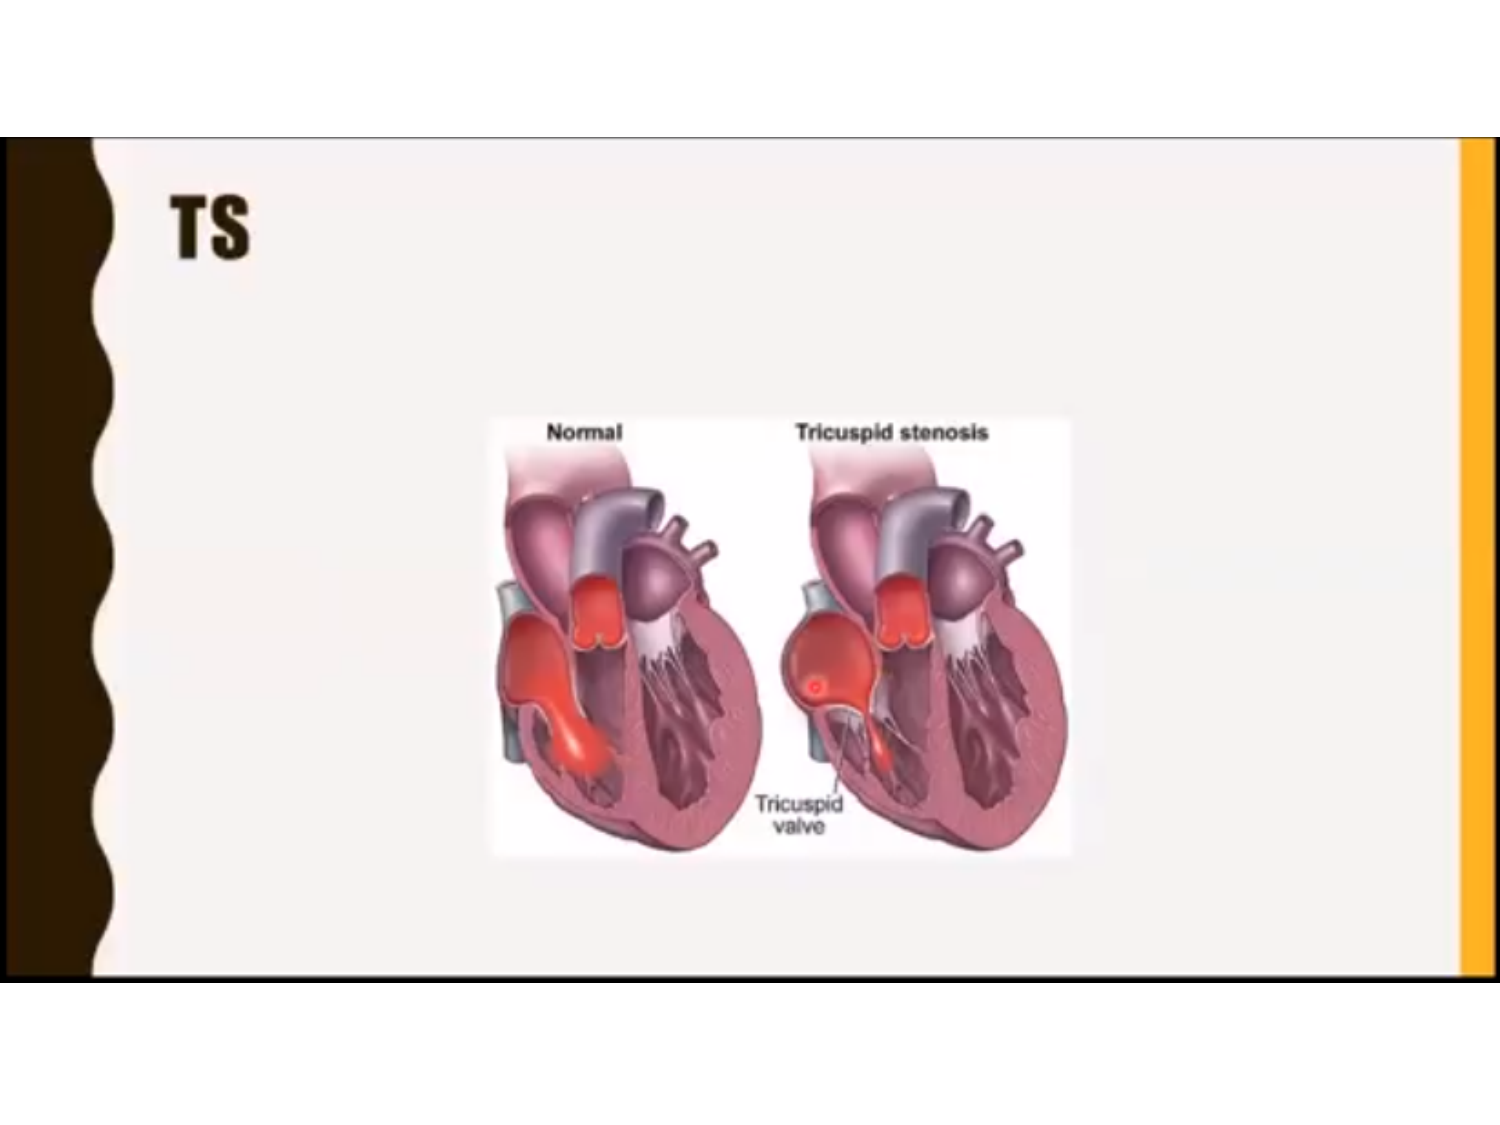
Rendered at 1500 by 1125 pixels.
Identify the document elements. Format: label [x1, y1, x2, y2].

picture [0, 137, 1500, 983]
